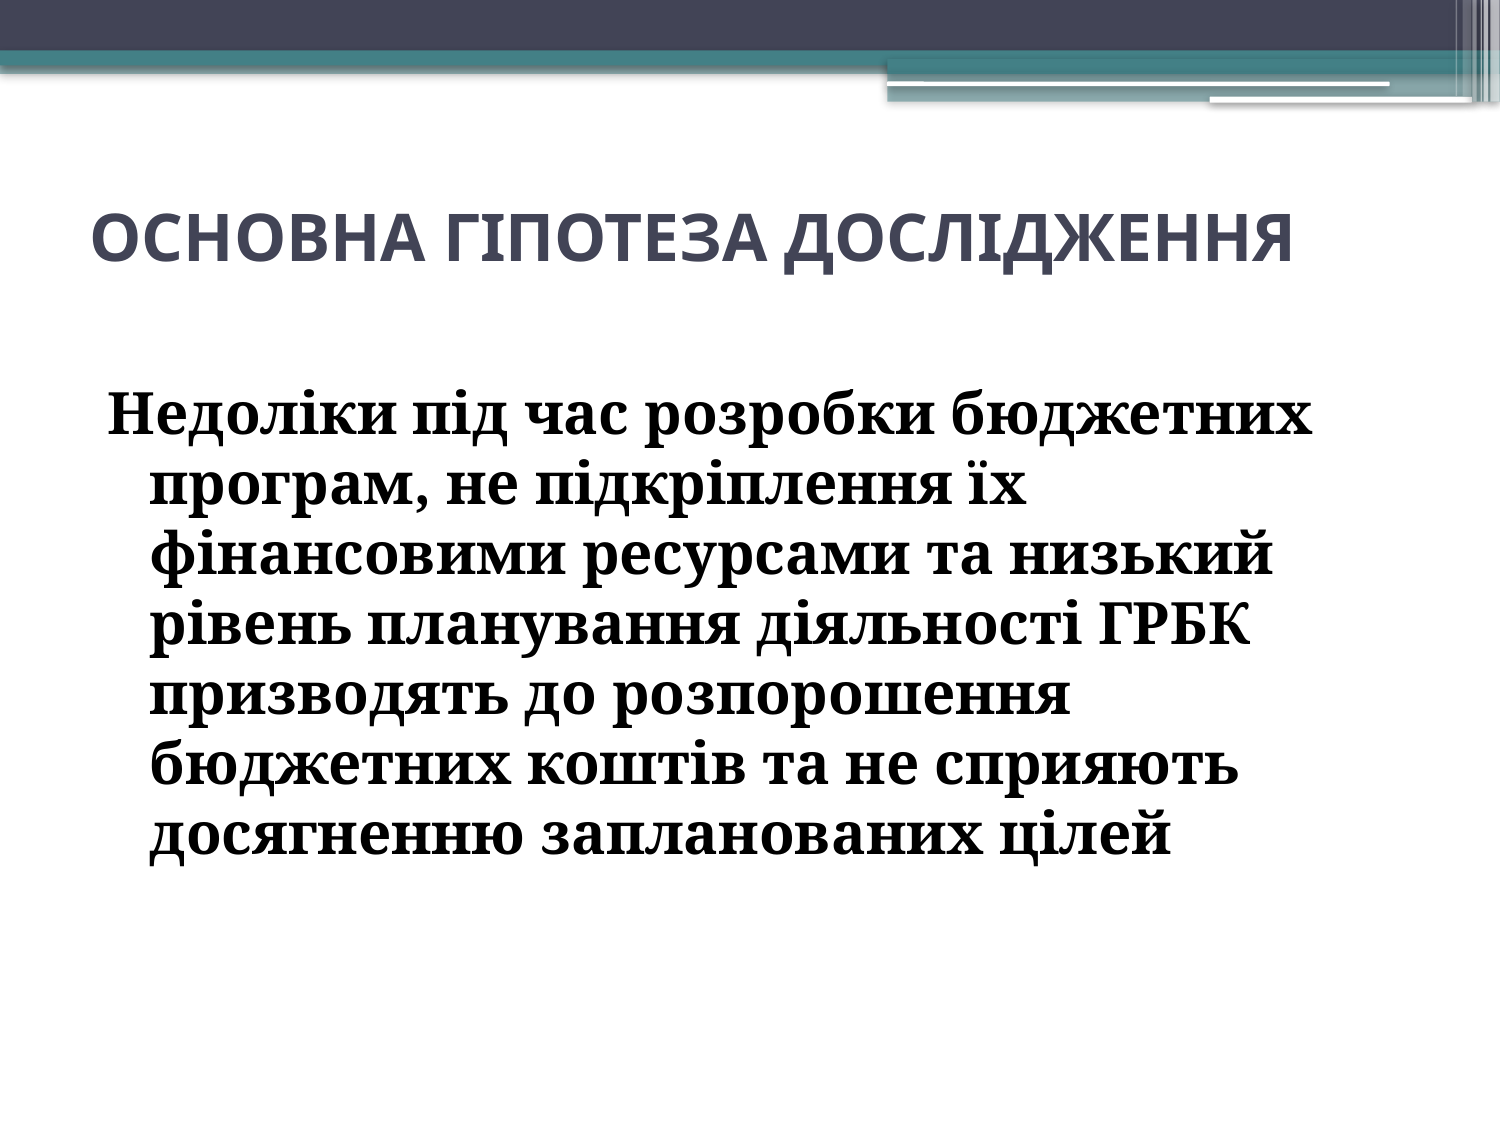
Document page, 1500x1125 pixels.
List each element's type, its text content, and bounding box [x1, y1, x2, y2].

list Недоліки під час розробки бюджетних програм, не підкріплення їх фінансовими ресурсами та низький рівень планування діяльності ГРБК призводять до розпорошення бюджетних коштів та не сприяють досягненню запланованих цілей [75, 368, 1425, 1079]
title ОСНОВНА ГІПОТЕЗА ДОСЛІДЖЕННЯ [75, 187, 1425, 363]
